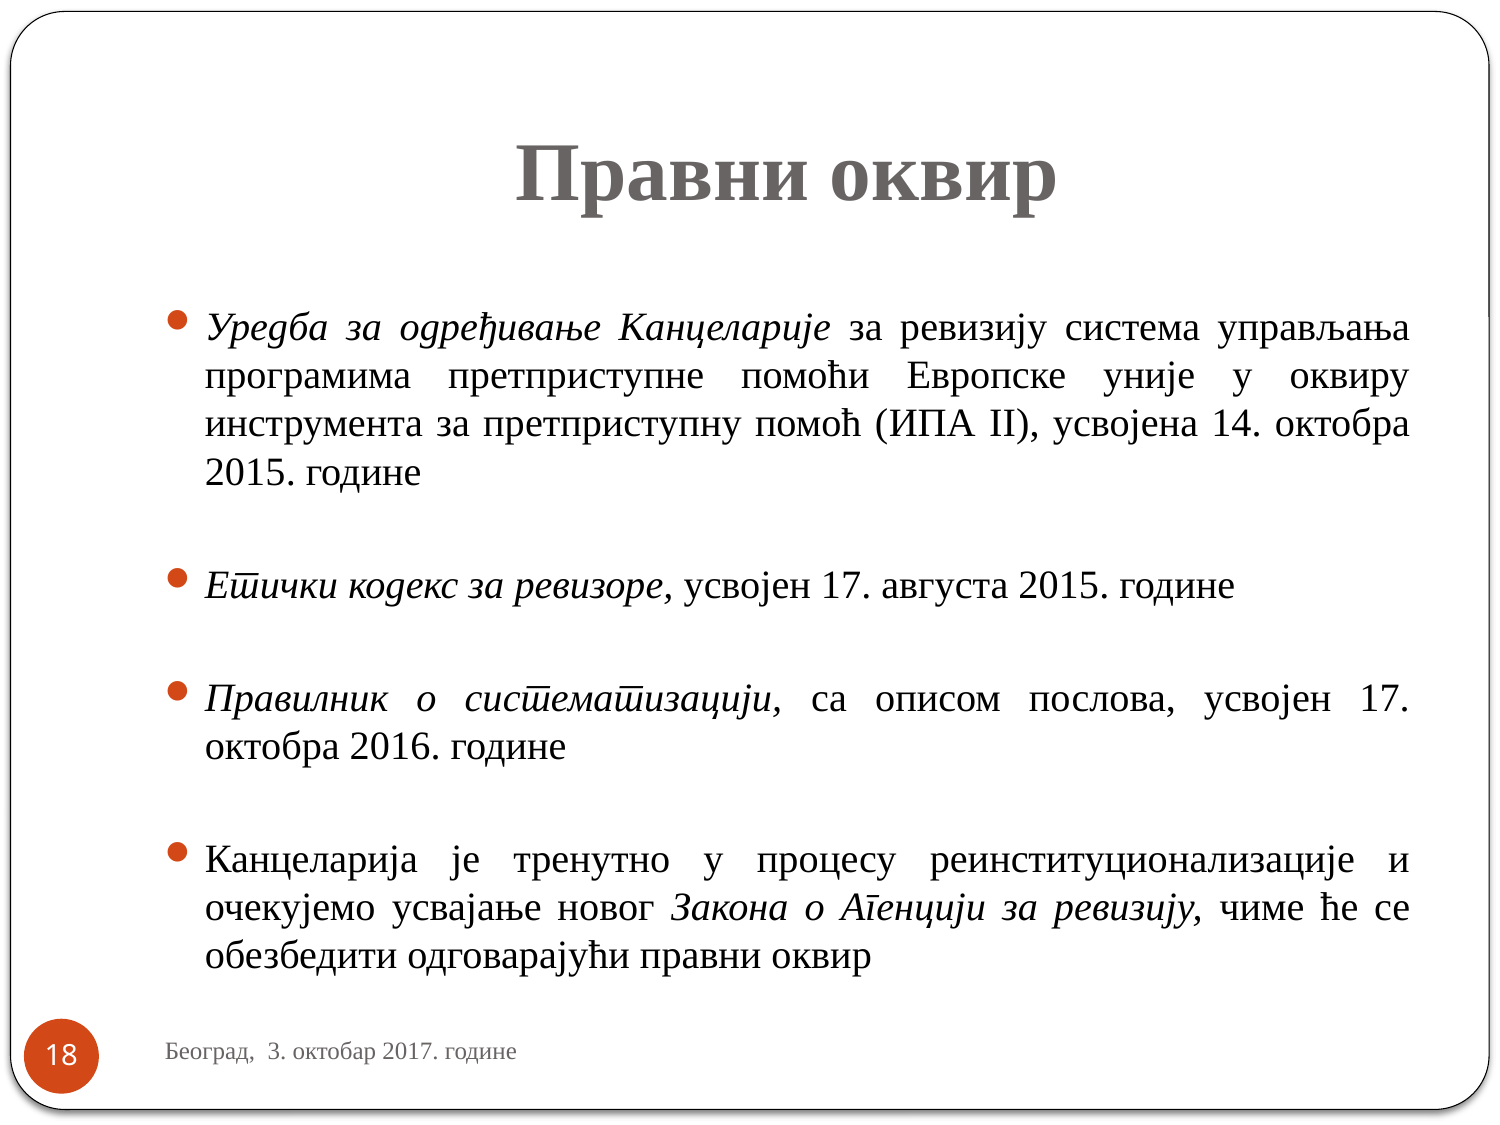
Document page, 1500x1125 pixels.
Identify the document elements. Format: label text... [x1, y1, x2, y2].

title Правни оквир [150, 45, 1425, 233]
list Уредба за одређивање Канцеларије за ревизију система управљања програмима претприступне помоћи Европске уније у оквиру инструмента за претприступну помоћ (ИПА II), усвојена 14. октобра 2015. године Етички кодекс за ревизоре, усвојен 17. августа 2015. године Правилник о систематизацији, са описом послова, усвојен 17. октобра 2016. године Канцеларија је тренутно у процесу реинституционализације и очекујемо усвајање новог Закона о Агенцији за ревизију, чиме ће се обезбедити одговарајући правни оквир [150, 292, 1425, 988]
slide_number 18 [23, 1018, 99, 1094]
footer Београд, 3. октобар 2017. године [150, 1012, 800, 1088]
